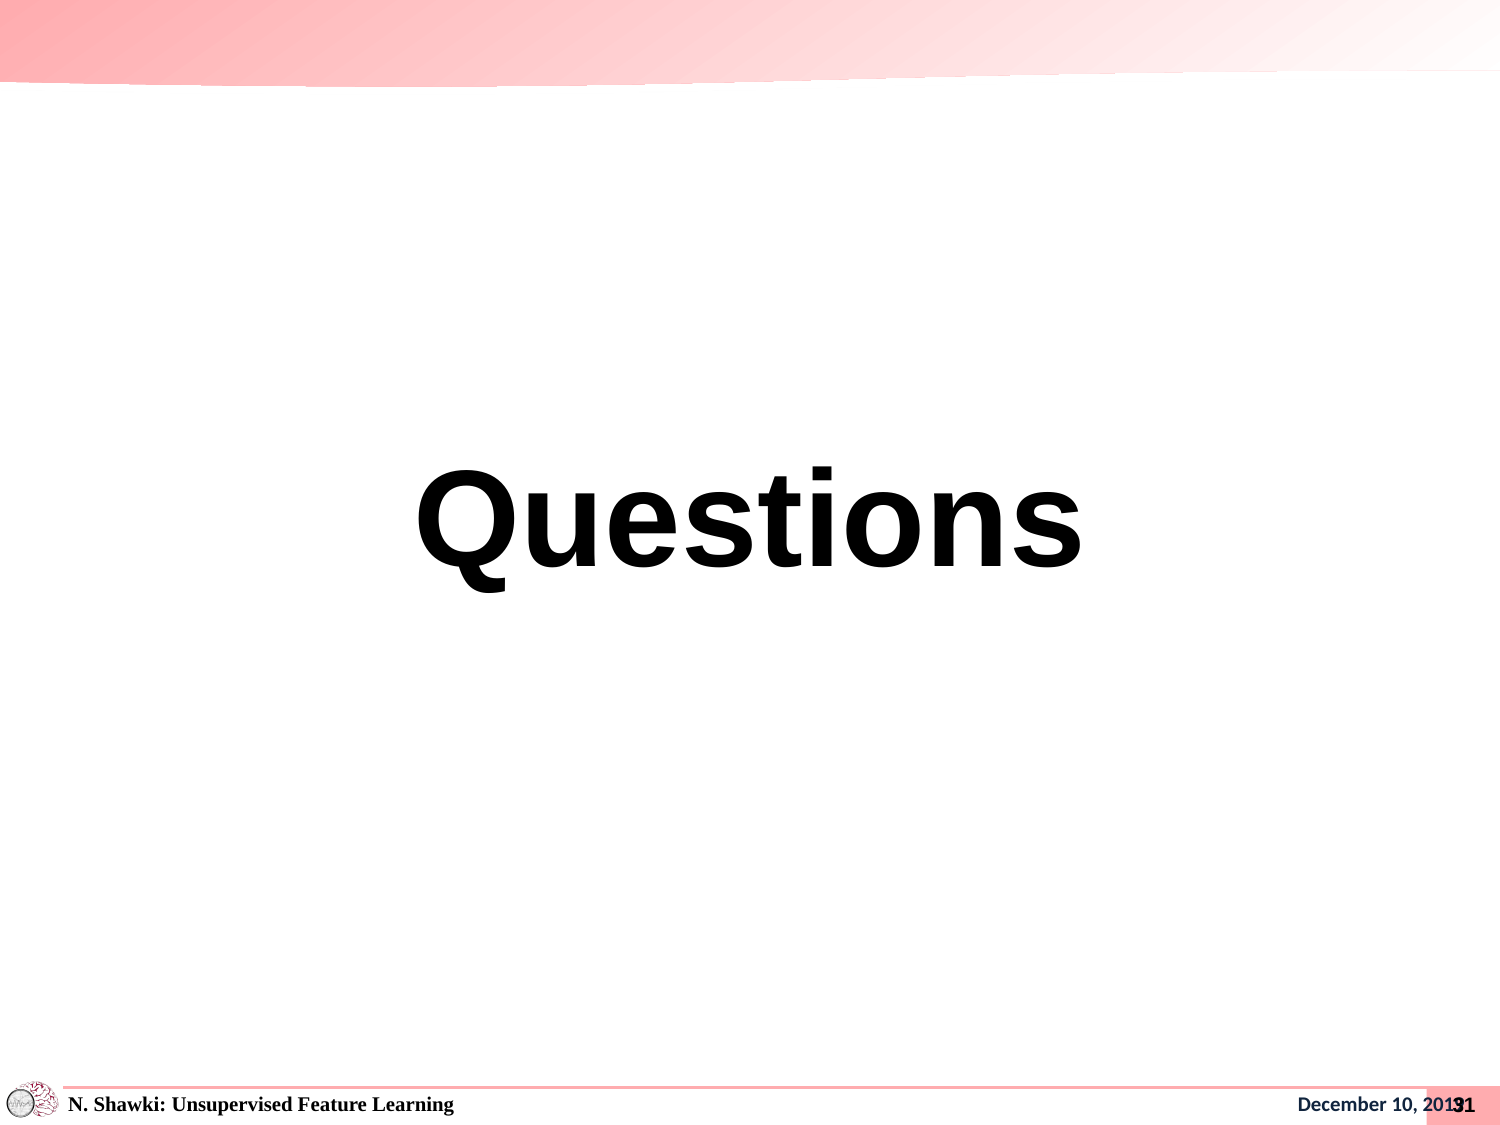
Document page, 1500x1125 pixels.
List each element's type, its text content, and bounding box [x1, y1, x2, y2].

picture [6, 1081, 59, 1118]
list Questions [37, 421, 1463, 704]
